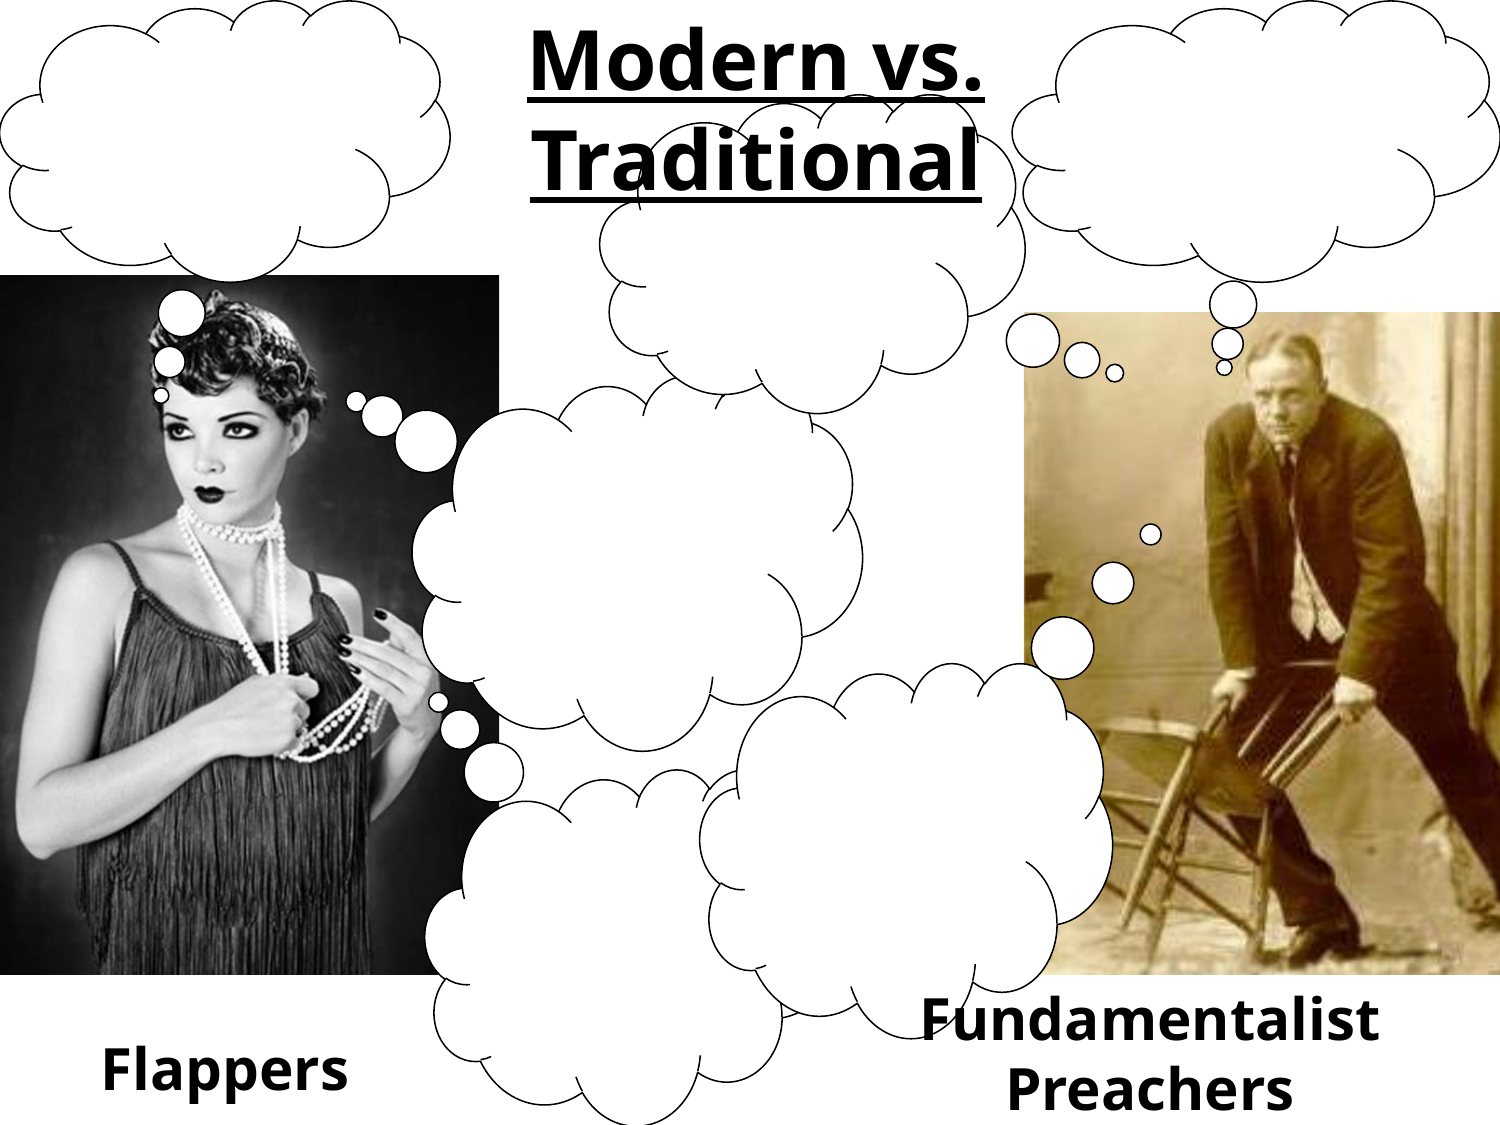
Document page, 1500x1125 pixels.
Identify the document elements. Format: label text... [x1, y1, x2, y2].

text_box Modern vs. Traditional [349, 0, 1163, 215]
text_box [599, 215, 1026, 414]
text_box [1209, 281, 1257, 310]
text_box [433, 769, 798, 1125]
text_box [1032, 0, 1500, 283]
text_box Fundamentalist Preachers [800, 974, 1500, 1125]
text_box [0, 0, 386, 273]
text_box [504, 744, 524, 801]
text_box Flappers [0, 1025, 450, 1110]
picture [0, 274, 500, 976]
picture [1023, 312, 1500, 976]
text_box [699, 663, 1018, 1014]
text_box [504, 378, 863, 752]
